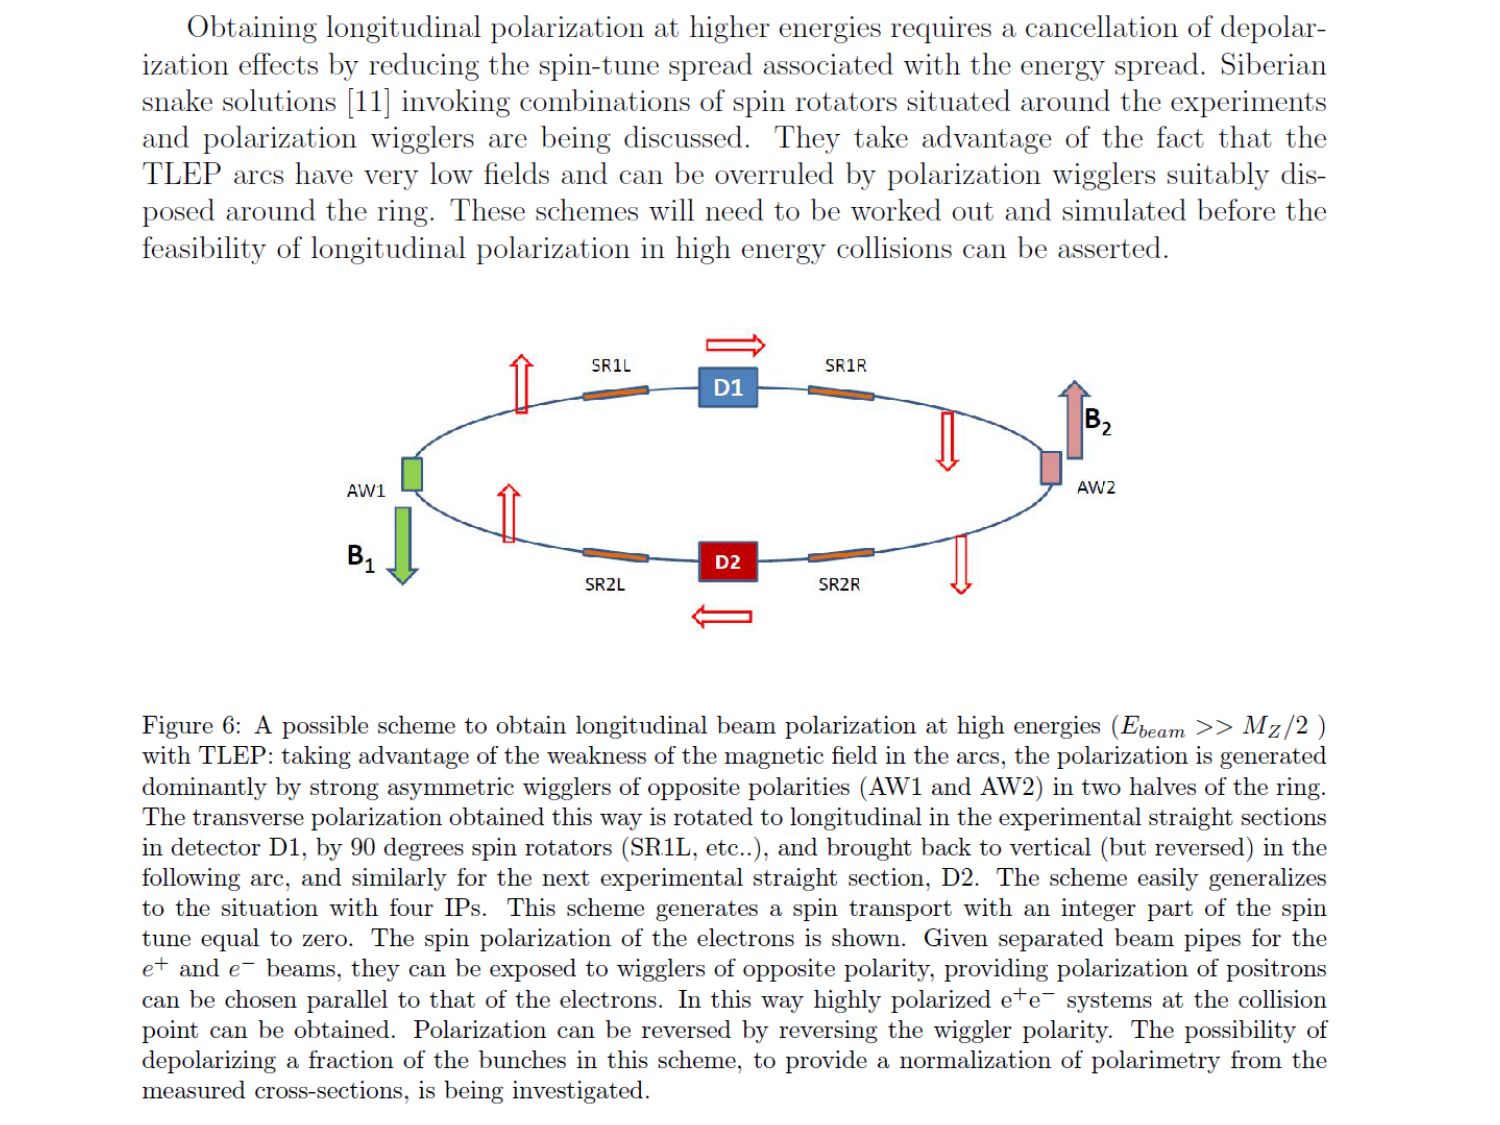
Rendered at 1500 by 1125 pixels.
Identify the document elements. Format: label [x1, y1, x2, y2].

picture [129, 11, 1371, 1114]
